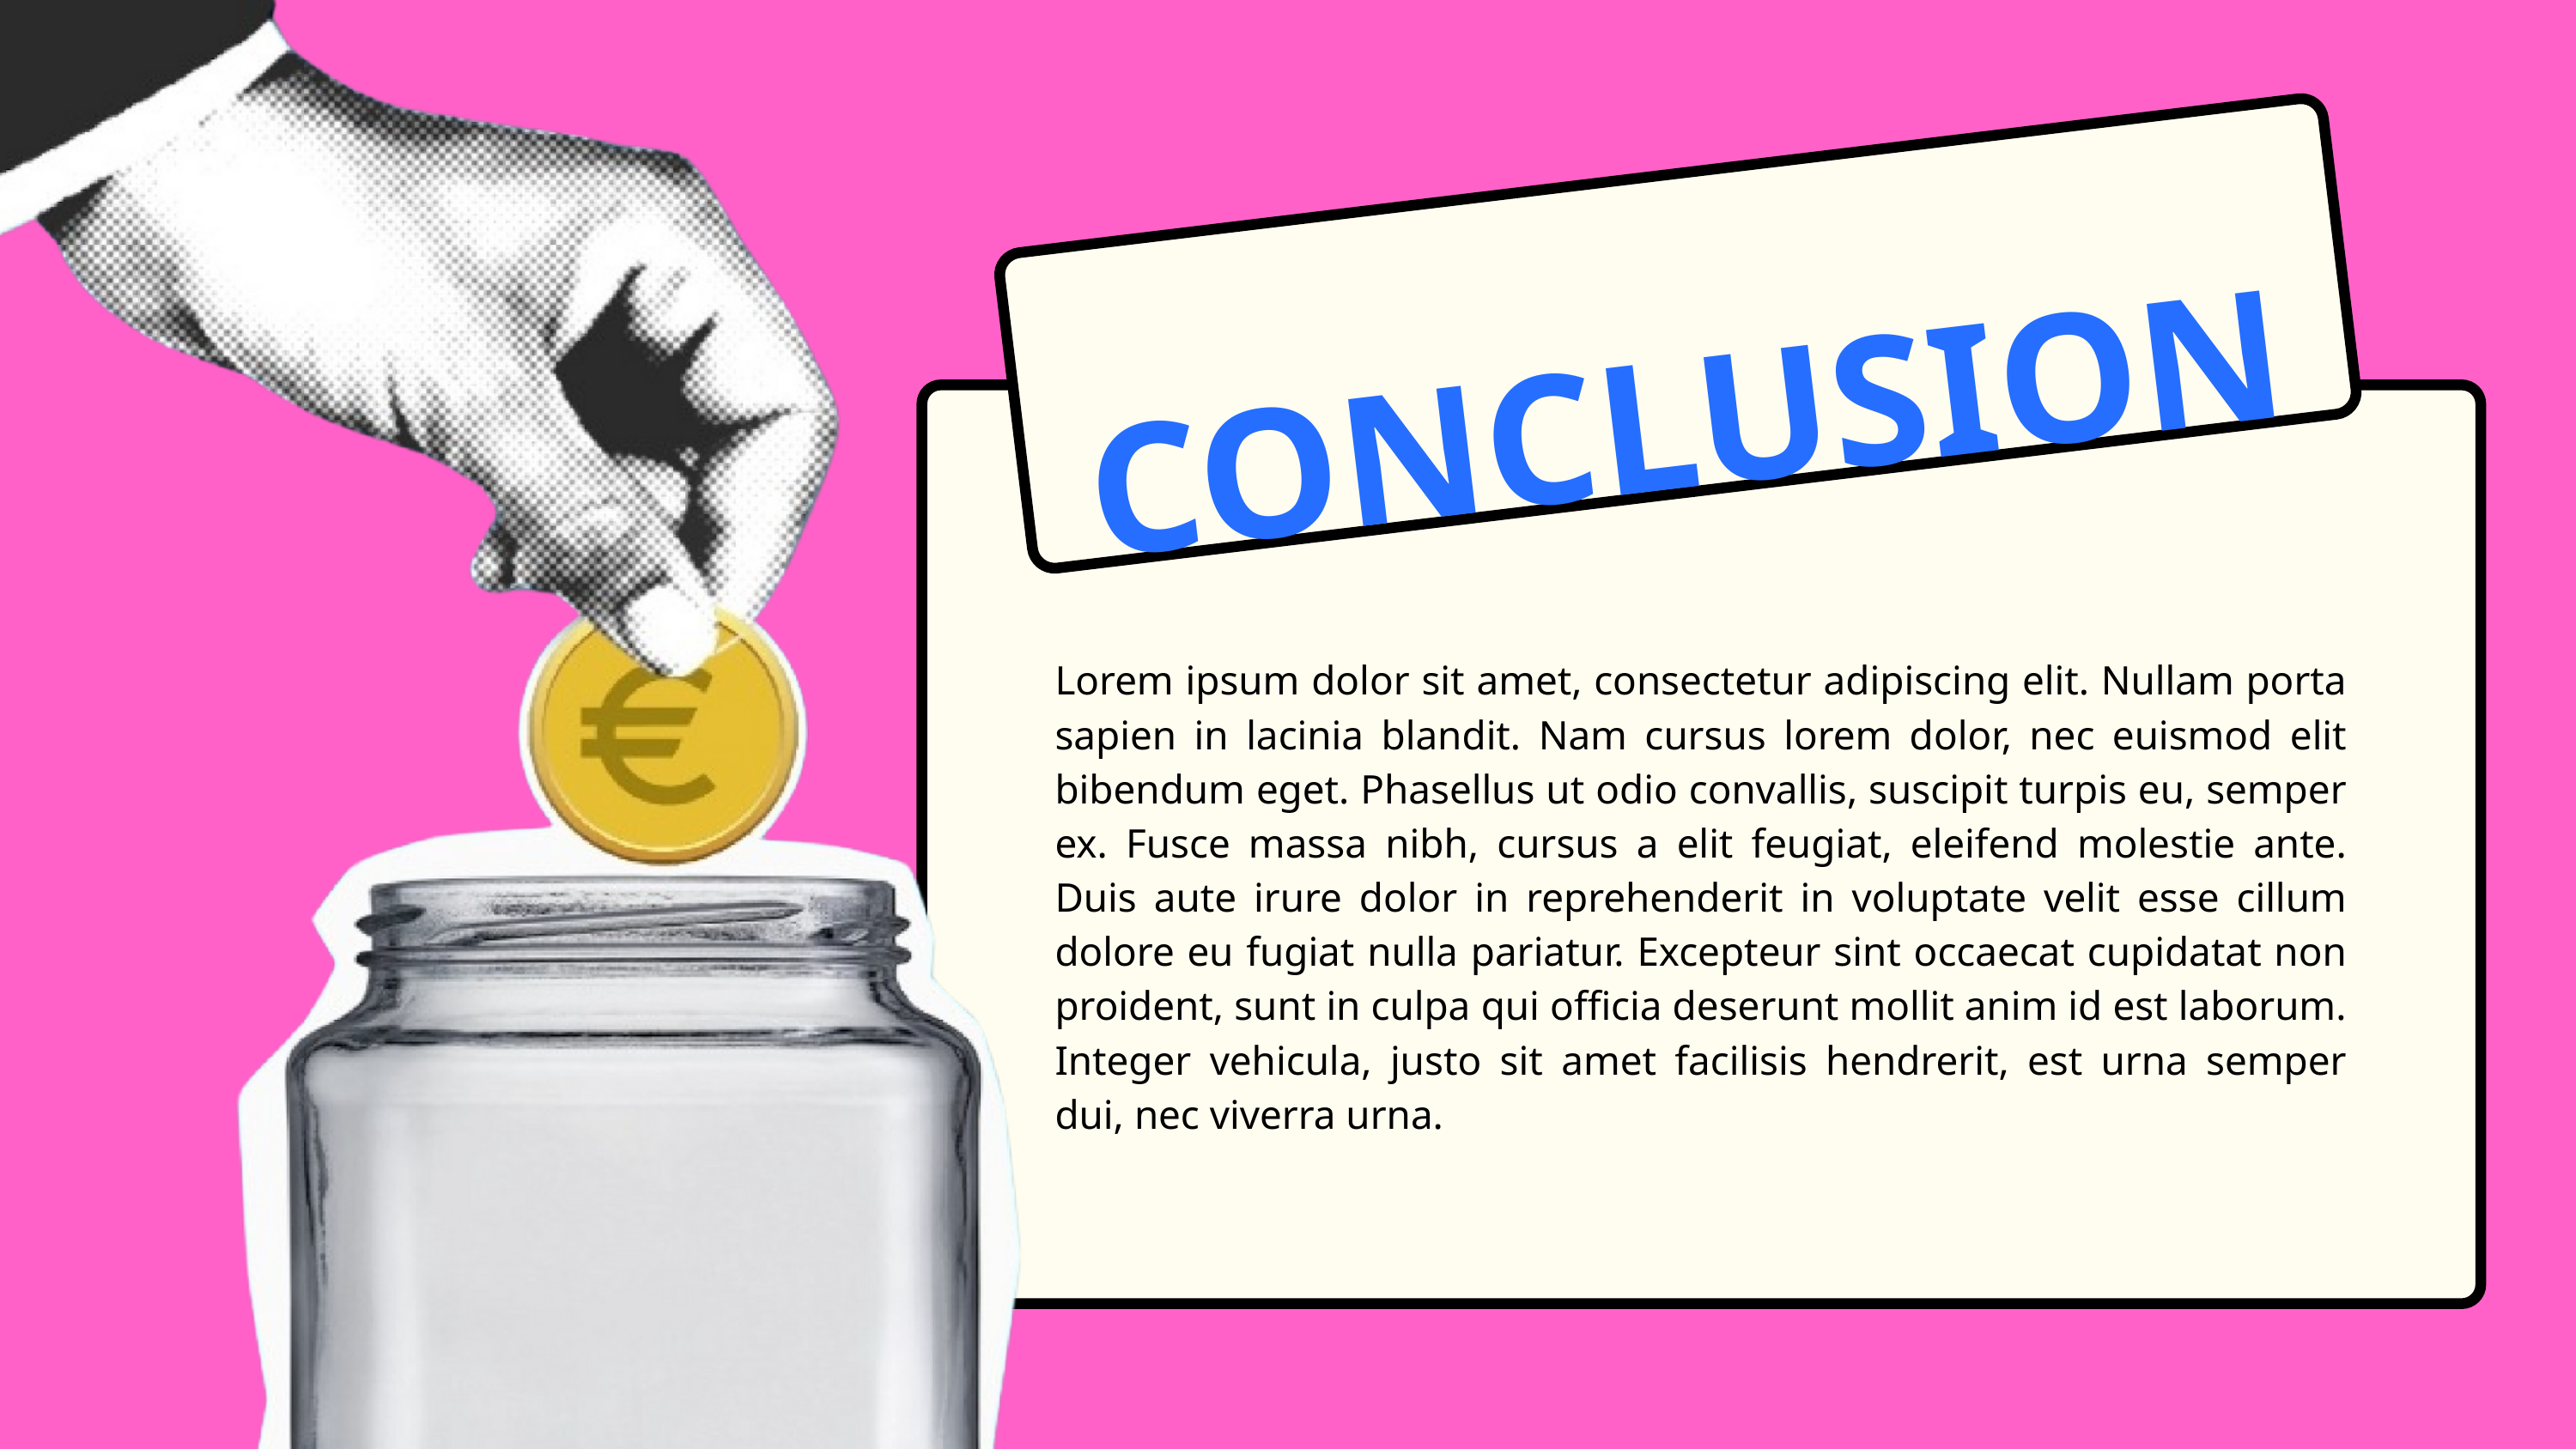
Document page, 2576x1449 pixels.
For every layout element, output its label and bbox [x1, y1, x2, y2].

text_box [921, 364, 2482, 1304]
text_box [1010, 154, 2344, 493]
text_box [0, 0, 1335, 1449]
